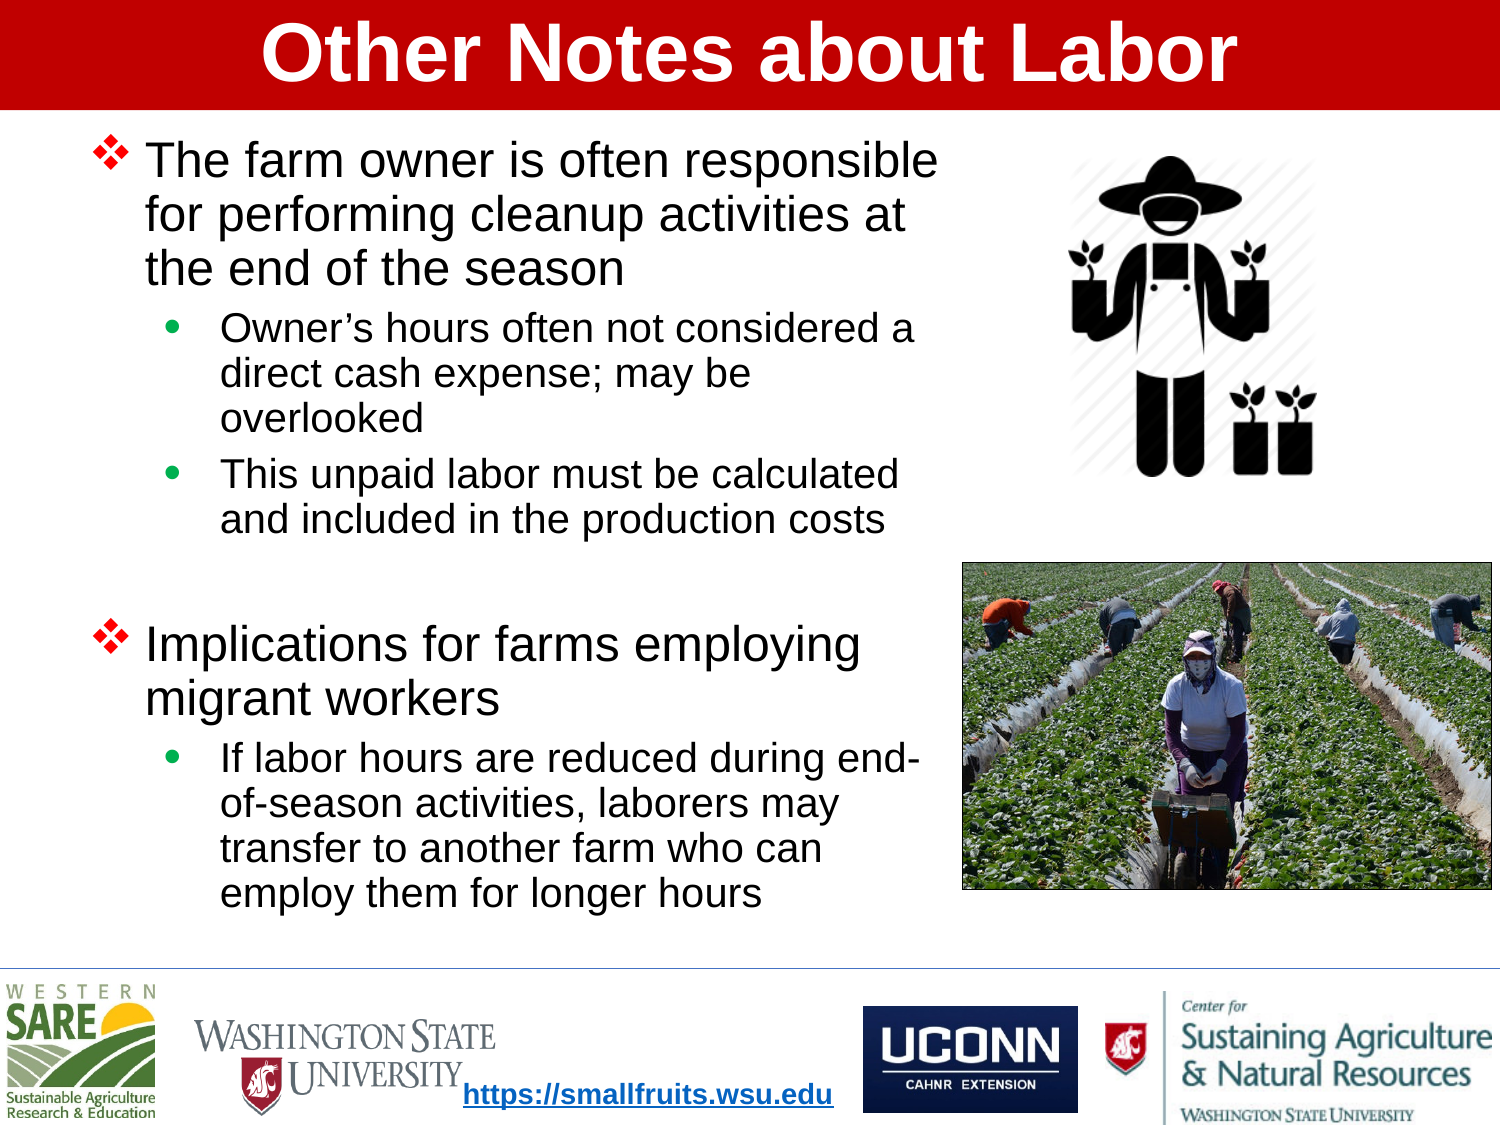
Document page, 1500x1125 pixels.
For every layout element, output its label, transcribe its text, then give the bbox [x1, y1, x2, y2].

picture [863, 1006, 1078, 1113]
picture [6, 984, 155, 1118]
text_box https://smallfruits.wsu.edu [522, 1067, 855, 1118]
picture [962, 562, 1492, 890]
picture [1068, 156, 1318, 477]
subtitle Other Notes about Labor [0, 0, 1500, 111]
picture [1105, 991, 1493, 1125]
picture [172, 991, 522, 1125]
text_box The farm owner is often responsible for performing cleanup activities at the end of the season Owner’s hours often not considered a direct cash expense; may be overlooked This unpaid labor must be calculated and included in the production costs Implications for farms employing migrant workers If labor hours are reduced during end-of-season activities, laborers may transfer to another farm who can employ them for longer hours [73, 126, 963, 945]
